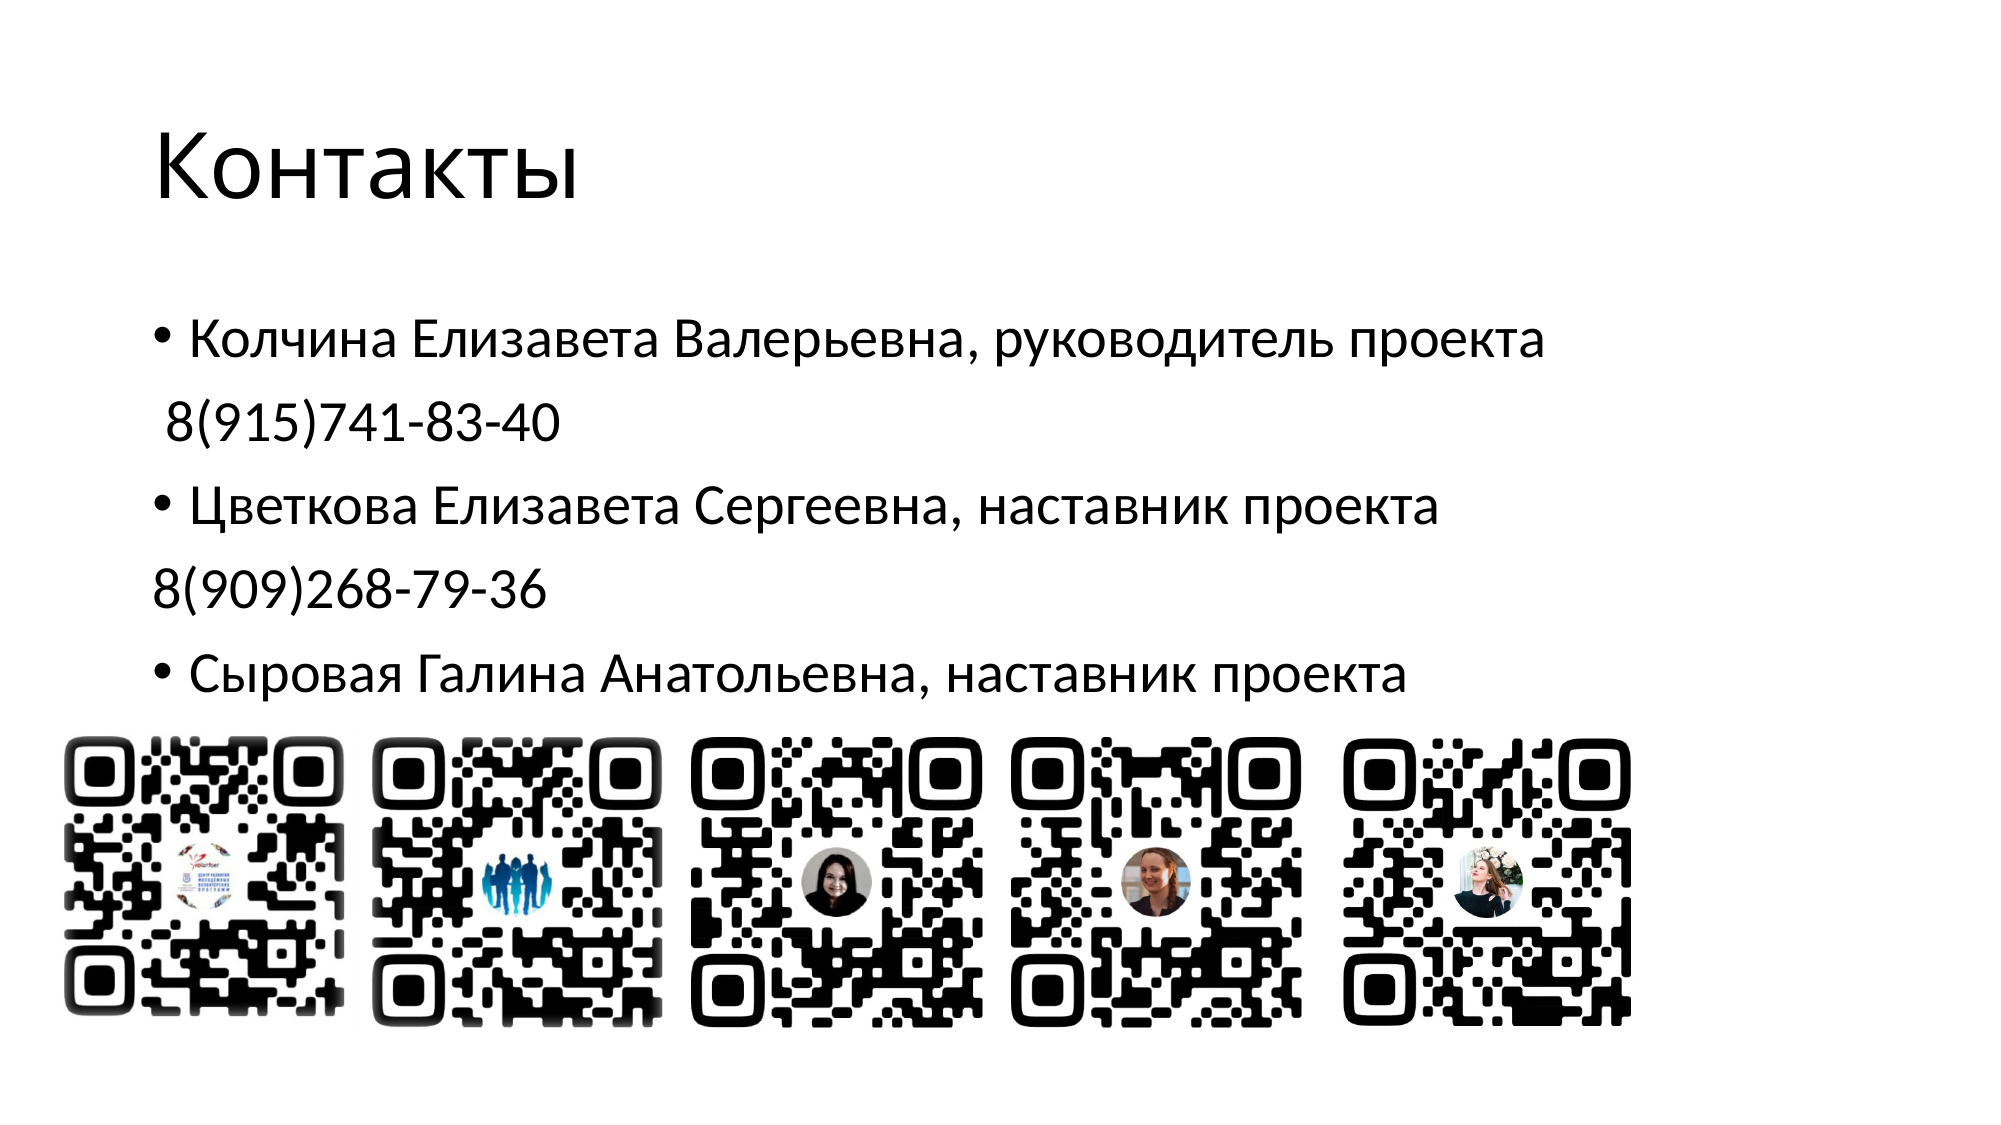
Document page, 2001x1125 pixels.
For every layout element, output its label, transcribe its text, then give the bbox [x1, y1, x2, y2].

picture [44, 716, 1653, 1048]
list Колчина Елизавета Валерьевна, руководитель проекта 8(915)741-83-40 Цветкова Елизавета Сергеевна, наставник проекта 8(909)268-79-36 Сыровая Галина Анатольевна, наставник проекта [137, 299, 1863, 1014]
title Контакты [137, 59, 1863, 278]
